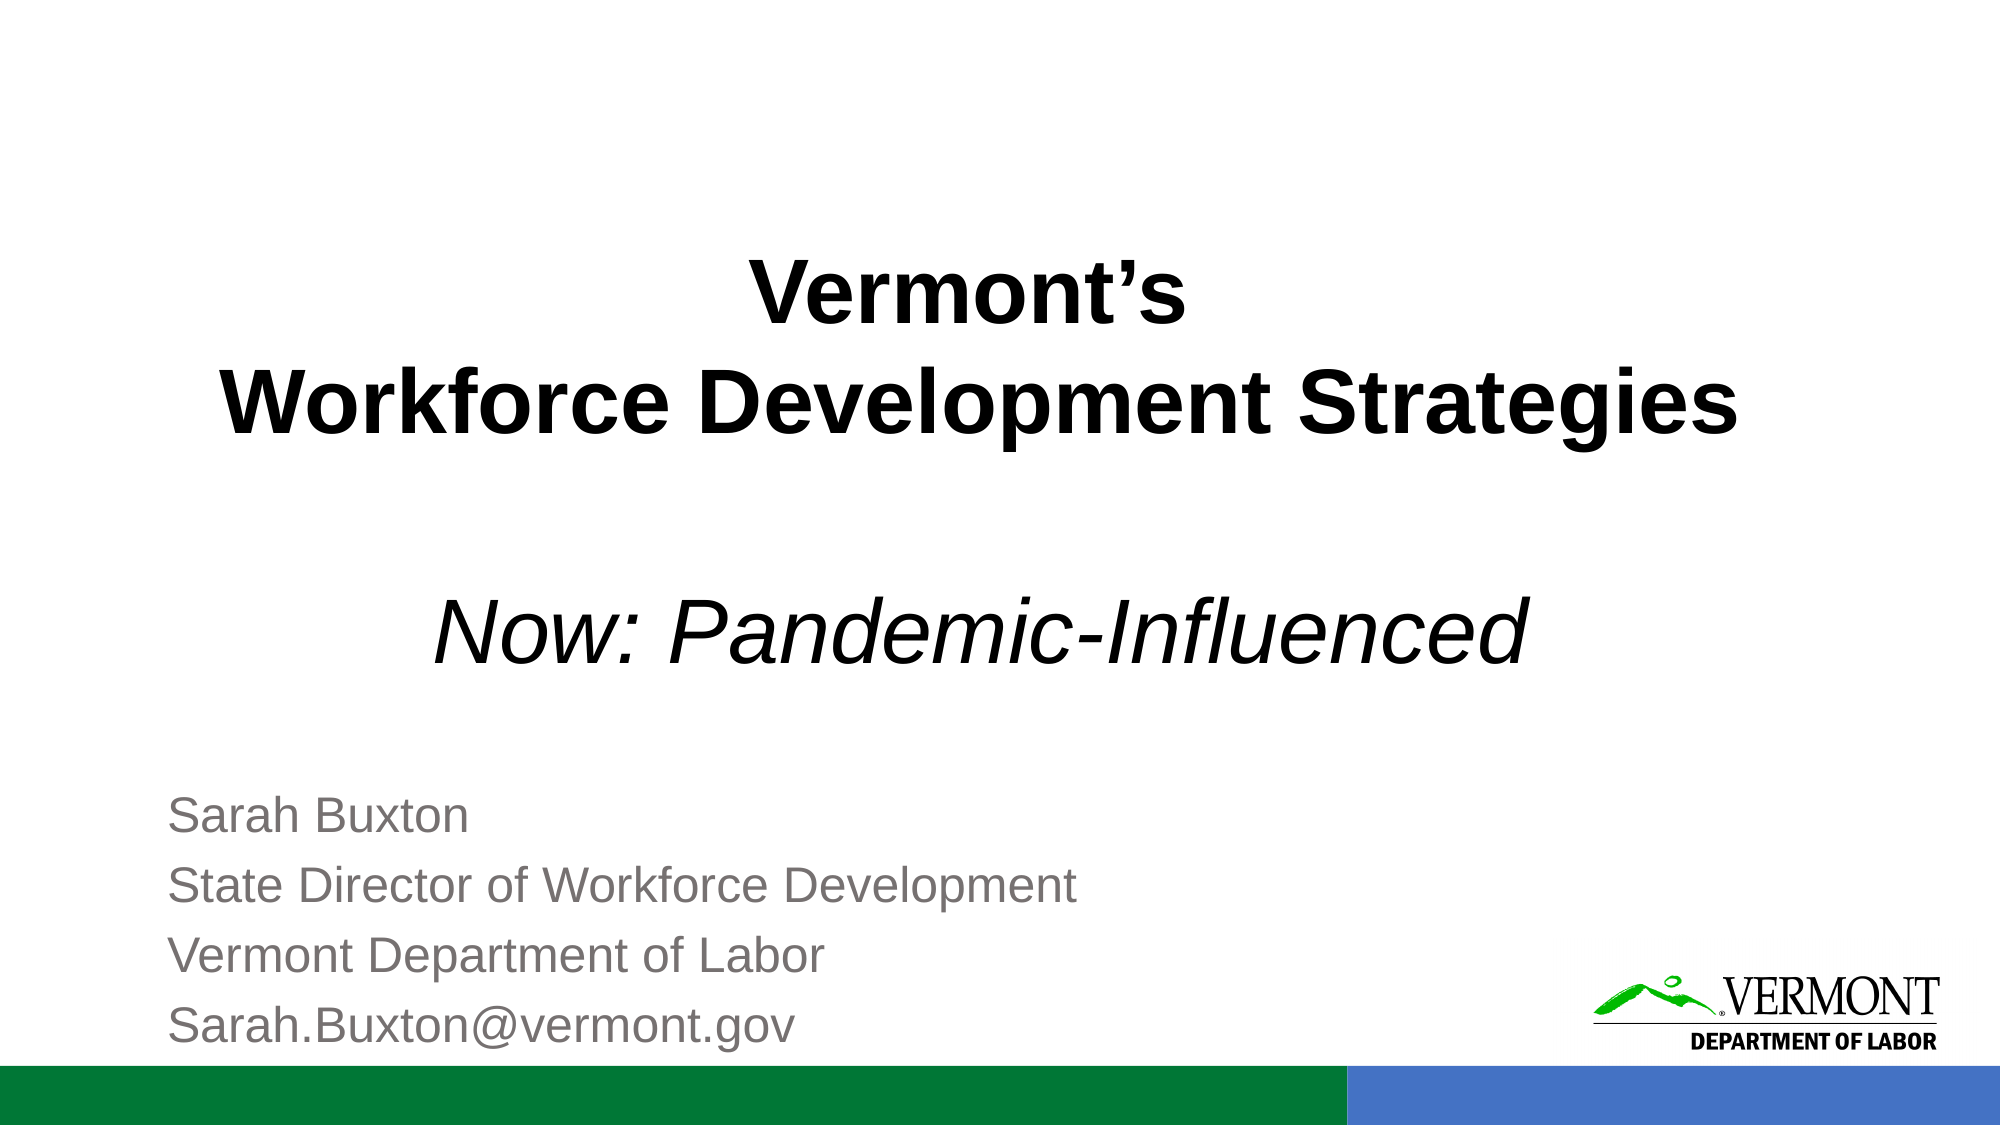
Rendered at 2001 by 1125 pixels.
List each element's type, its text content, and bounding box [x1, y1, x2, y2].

picture [1553, 938, 1980, 1065]
text_box Vermont’s Workforce Development Strategies Now: Pandemic-Influenced [199, 224, 1763, 690]
text_box Sarah Buxton State Director of Workforce Development Vermont Department of Labor Sarah.Buxton@vermont.gov [152, 774, 1200, 1075]
